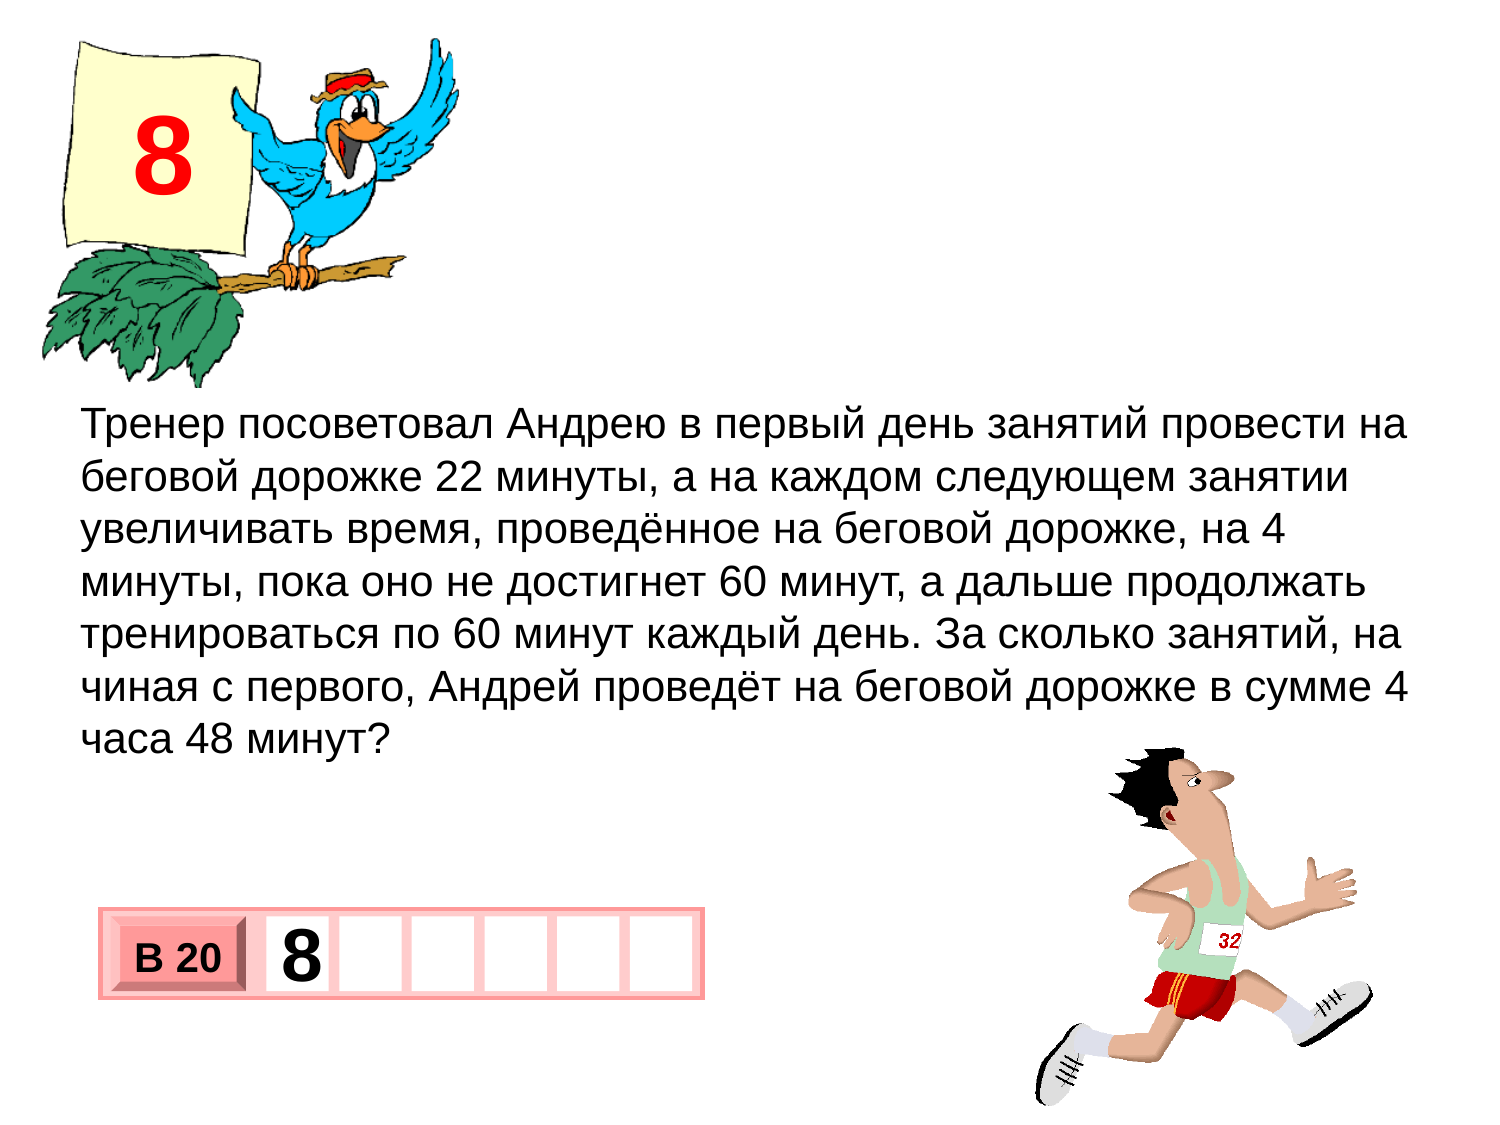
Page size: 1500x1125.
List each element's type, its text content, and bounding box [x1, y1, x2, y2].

list Тренер по­со­ве­то­вал Ан­дрею в пер­вый день за­ня­тий про­ве­сти на бе­го­вой до­рож­ке 22 минуты, а на каж­дом сле­ду­ю­щем за­ня­тии уве­ли­чи­вать время, проведённое на бе­го­вой дорожке, на 4 минуты, пока оно не до­стиг­нет 60 минут, а даль­ше про­дол­жать тре­ни­ро­вать­ся по 60 минут каж­дый день. За сколь­ко занятий, на­чи­ная с первого, Ан­дрей проведёт на бе­го­вой до­рож­ке в сумме 4 часа 48 минут? [64, 387, 1425, 929]
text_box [100, 899, 703, 1005]
picture [1034, 739, 1378, 1108]
picture [39, 30, 465, 388]
